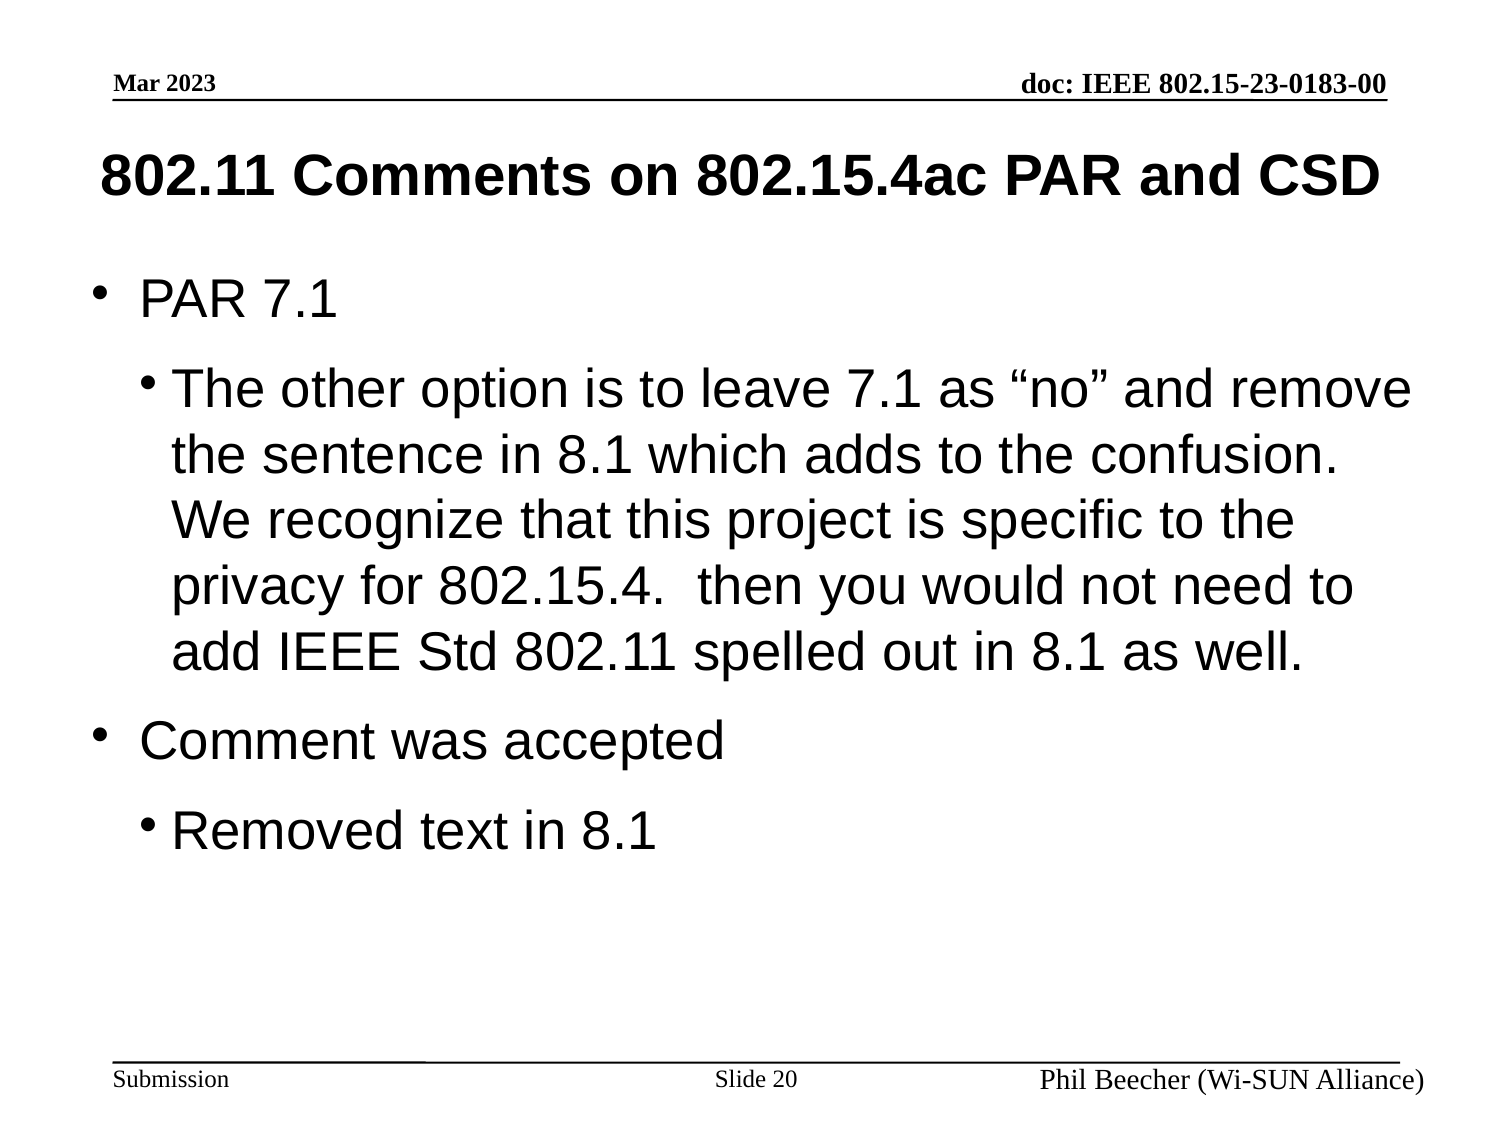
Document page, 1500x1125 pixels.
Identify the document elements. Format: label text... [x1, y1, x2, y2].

text_box 802.11 Comments on 802.15.4ac PAR and CSD [74, 112, 1425, 233]
text_box PAR 7.1 The other option is to leave 7.1 as “no” and remove the sentence in 8.1 which adds to the confusion. We recognize that this project is specific to the privacy for 802.15.4. then you would not need to add IEEE Std 802.11 spelled out in 8.1 as well. Comment was accepted Removed text in 8.1 [74, 263, 1425, 916]
text_box Slide 20 [675, 1062, 838, 1093]
